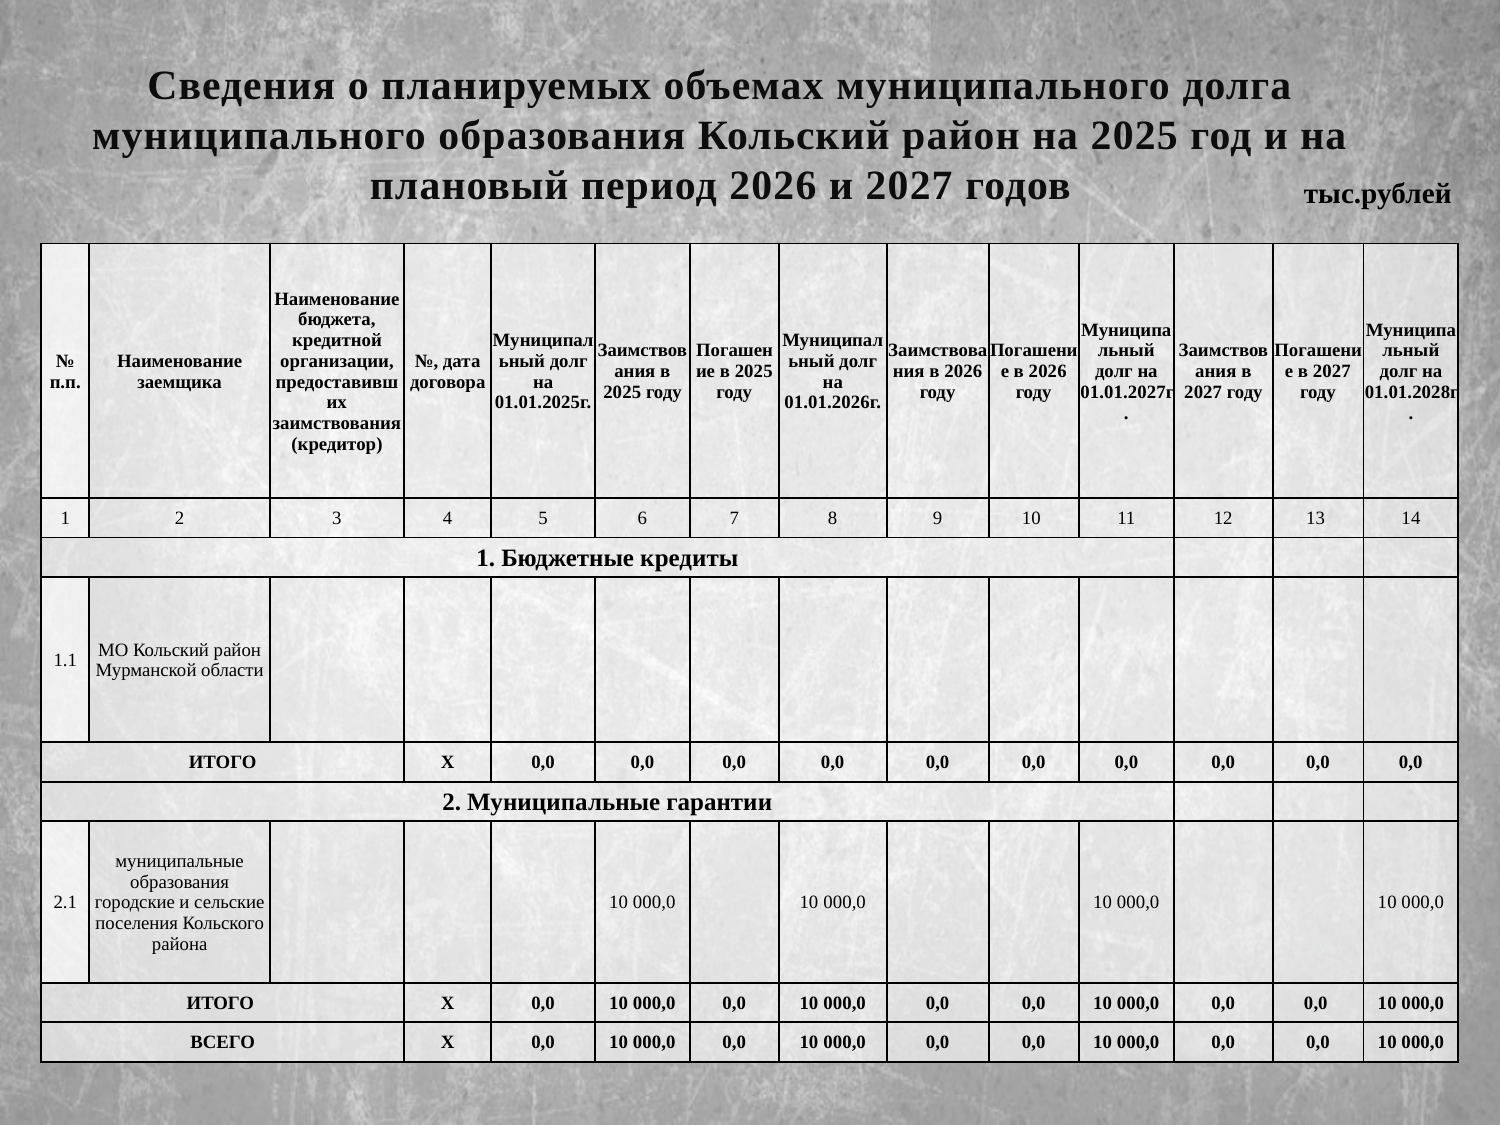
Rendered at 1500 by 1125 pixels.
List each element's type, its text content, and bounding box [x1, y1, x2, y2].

table_cell 0,0 [492, 984, 594, 1021]
table_cell 0,0 [990, 984, 1078, 1021]
table_cell 10 000,0 [1080, 984, 1173, 1021]
table_header Погашение в 2026 году [990, 244, 1078, 497]
table_cell 13 [1274, 499, 1363, 537]
table_header Муниципальный долг на 01.01.2028г. [1364, 244, 1457, 497]
table_cell 10 000,0 [1080, 822, 1173, 982]
table_cell 0,0 [990, 743, 1078, 781]
table_cell 0,0 [1274, 1023, 1363, 1061]
table_header Заимствования в 2026 году [888, 244, 988, 497]
table_cell 10 000,0 [1364, 984, 1457, 1021]
table_cell [888, 822, 988, 982]
table_cell 9 [888, 499, 988, 537]
table_cell 0,0 [888, 984, 988, 1021]
table_header Погашение в 2027 году [1274, 244, 1363, 497]
table_cell [888, 578, 988, 741]
table_header Муниципальный долг на 01.01.2026г. [780, 244, 886, 497]
table_cell [1175, 578, 1272, 741]
table_cell [596, 578, 689, 741]
table_cell [1274, 783, 1363, 820]
table_cell 5 [492, 499, 594, 537]
table_cell [492, 578, 594, 741]
table_cell 10 000,0 [780, 822, 886, 982]
table_header Муниципальный долг на 01.01.2025г. [492, 244, 594, 497]
table_cell 0,0 [492, 1023, 594, 1061]
table_cell Х [405, 743, 490, 781]
table_cell [1364, 783, 1457, 820]
table_cell 0,0 [1175, 984, 1272, 1021]
table_cell [1080, 578, 1173, 741]
table_cell 2. Муниципальные гарантии [42, 783, 1173, 820]
table_cell ИТОГО [42, 984, 403, 1021]
table_cell 1. Бюджетные кредиты [42, 538, 1173, 576]
table_cell 0,0 [1175, 1023, 1272, 1061]
table_cell 10 000,0 [1364, 822, 1457, 982]
table_cell [780, 578, 886, 741]
table_cell 10 000,0 [1080, 1023, 1173, 1061]
table_cell 0,0 [780, 743, 886, 781]
table_cell 0,0 [1364, 743, 1457, 781]
table_cell [1364, 538, 1457, 576]
table_cell [1274, 538, 1363, 576]
table_cell 8 [780, 499, 886, 537]
table_cell [1364, 578, 1457, 741]
table_cell 3 [271, 499, 403, 537]
table_cell [271, 822, 403, 982]
table_cell МО Кольский район Мурманской области [90, 578, 269, 741]
table_cell 0,0 [691, 1023, 778, 1061]
table_cell 10 000,0 [596, 984, 689, 1021]
table_header Заимствования в 2025 году [596, 244, 689, 497]
table_cell 0,0 [1080, 743, 1173, 781]
table_cell [1175, 783, 1272, 820]
table_header №, дата договора [405, 244, 490, 497]
table_cell ВСЕГО [42, 1023, 403, 1061]
table_cell 1 [42, 499, 88, 537]
table_cell [271, 578, 403, 741]
table_cell 2.1 [42, 822, 88, 982]
table_cell 0,0 [990, 1023, 1078, 1061]
table_cell 0,0 [1274, 743, 1363, 781]
table_header Наименование бюджета, кредитной организации, предоставивших заимствования (кредитор) [271, 244, 403, 497]
table_cell 0,0 [1274, 984, 1363, 1021]
table_cell 10 000,0 [780, 984, 886, 1021]
table_cell 6 [596, 499, 689, 537]
table_cell 10 [990, 499, 1078, 537]
table_cell 12 [1175, 499, 1272, 537]
table_cell ИТОГО [42, 743, 403, 781]
table_cell [990, 822, 1078, 982]
text_box Сведения о планируемых объемах муниципального долга муниципального образования Кольский район на 2025 год и на плановый период 2026 и 2027 годов [0, 50, 1442, 216]
table_cell [492, 822, 594, 982]
table_cell [691, 578, 778, 741]
table_cell [1274, 822, 1363, 982]
table_cell Х [405, 1023, 490, 1061]
table_cell 0,0 [888, 1023, 988, 1061]
table_cell муниципальные образования городские и сельские поселения Кольского района [90, 822, 269, 982]
table_cell 10 000,0 [780, 1023, 886, 1061]
table_cell 1.1 [42, 578, 88, 741]
table_header Заимствования в 2027 году [1175, 244, 1272, 497]
table_cell 11 [1080, 499, 1173, 537]
table_cell [1274, 578, 1363, 741]
table_cell 10 000,0 [596, 1023, 689, 1061]
table_cell [1175, 538, 1272, 576]
table_cell 0,0 [691, 743, 778, 781]
table_cell 7 [691, 499, 778, 537]
table_header Муниципальный долг на 01.01.2027г. [1080, 244, 1173, 497]
table_cell 10 000,0 [1364, 1023, 1457, 1061]
table_cell [990, 578, 1078, 741]
table_header Наименование заемщика [90, 244, 269, 497]
table_cell 10 000,0 [596, 822, 689, 982]
table_header № п.п. [42, 244, 88, 497]
table_cell 0,0 [888, 743, 988, 781]
table_cell 2 [90, 499, 269, 537]
table_cell [1175, 822, 1272, 982]
table_cell 0,0 [596, 743, 689, 781]
table_cell 0,0 [1175, 743, 1272, 781]
table_header Погашение в 2025 году [691, 244, 778, 497]
table_cell [691, 822, 778, 982]
table_cell 0,0 [691, 984, 778, 1021]
table_cell Х [405, 984, 490, 1021]
table_cell [405, 578, 490, 741]
table_cell 0,0 [492, 743, 594, 781]
table_cell [405, 822, 490, 982]
table_cell 4 [405, 499, 490, 537]
table_cell 14 [1364, 499, 1457, 537]
text_box тыс.рублей [1289, 166, 1467, 217]
